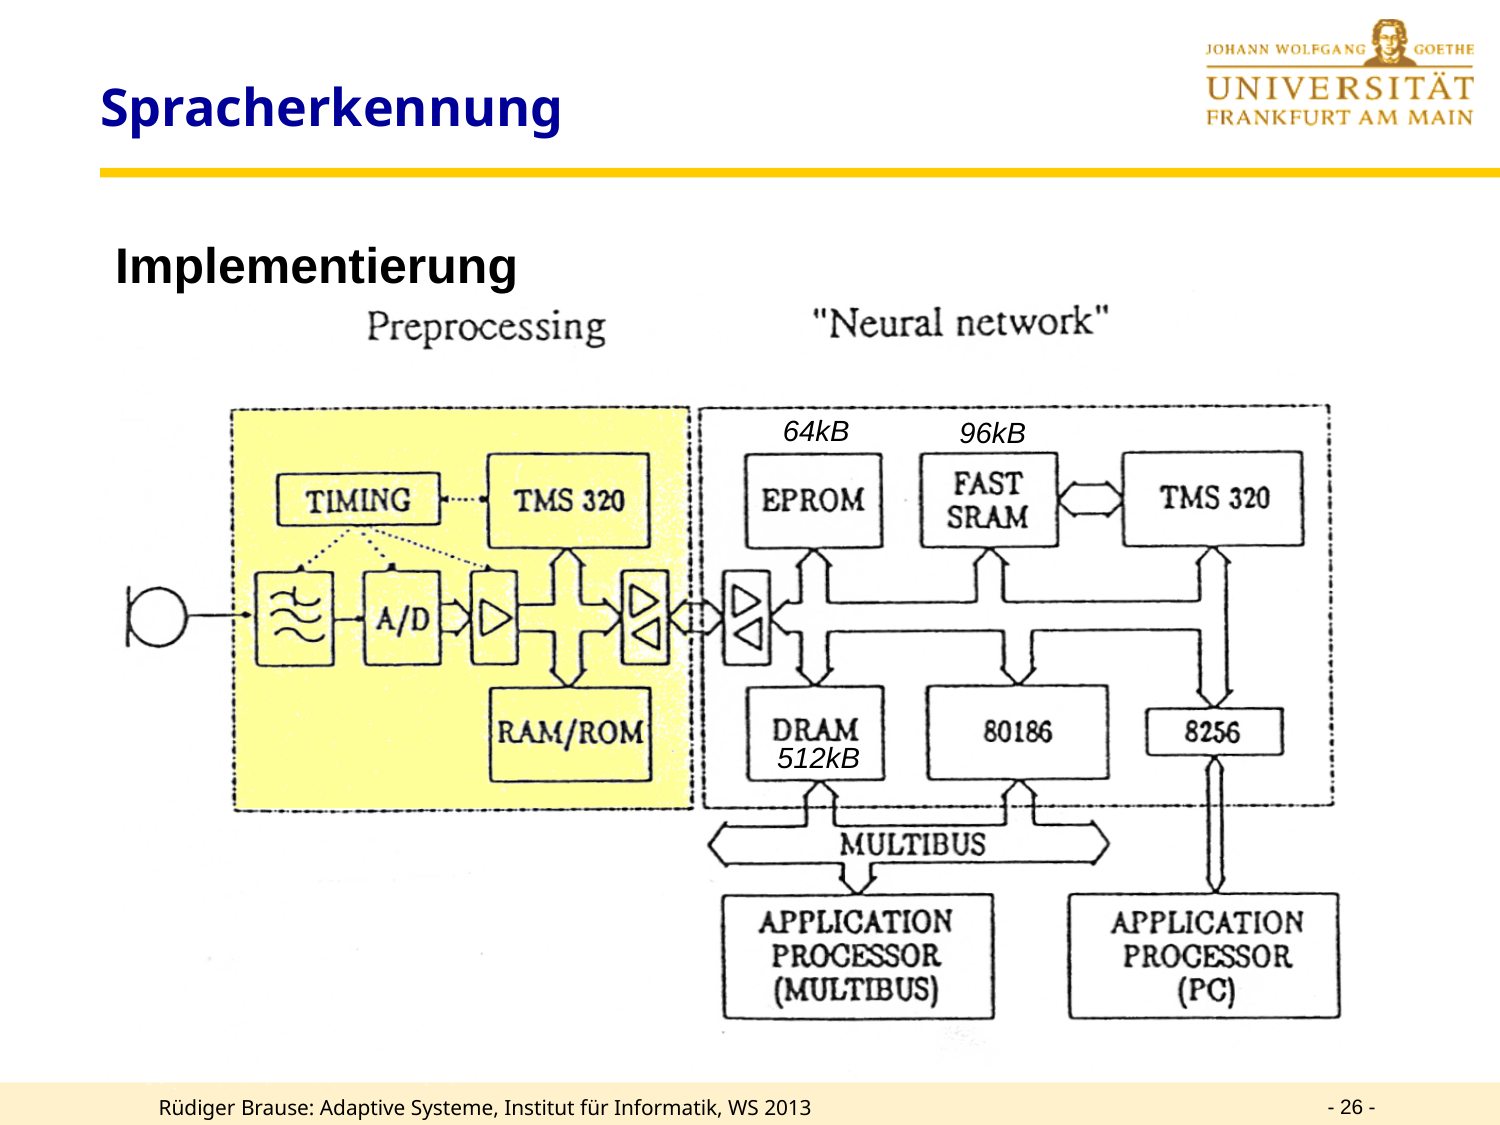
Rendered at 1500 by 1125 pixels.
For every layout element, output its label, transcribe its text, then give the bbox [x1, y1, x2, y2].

picture [1198, 19, 1481, 136]
footer Rüdiger Brause: Adaptive Systeme, Institut für Informatik, WS 2013 [143, 1089, 957, 1125]
slide_number - 26 - [1312, 1086, 1426, 1125]
list Implementierung [100, 208, 1500, 305]
picture [80, 275, 1403, 1092]
title Spracherkennung [100, 66, 1187, 149]
